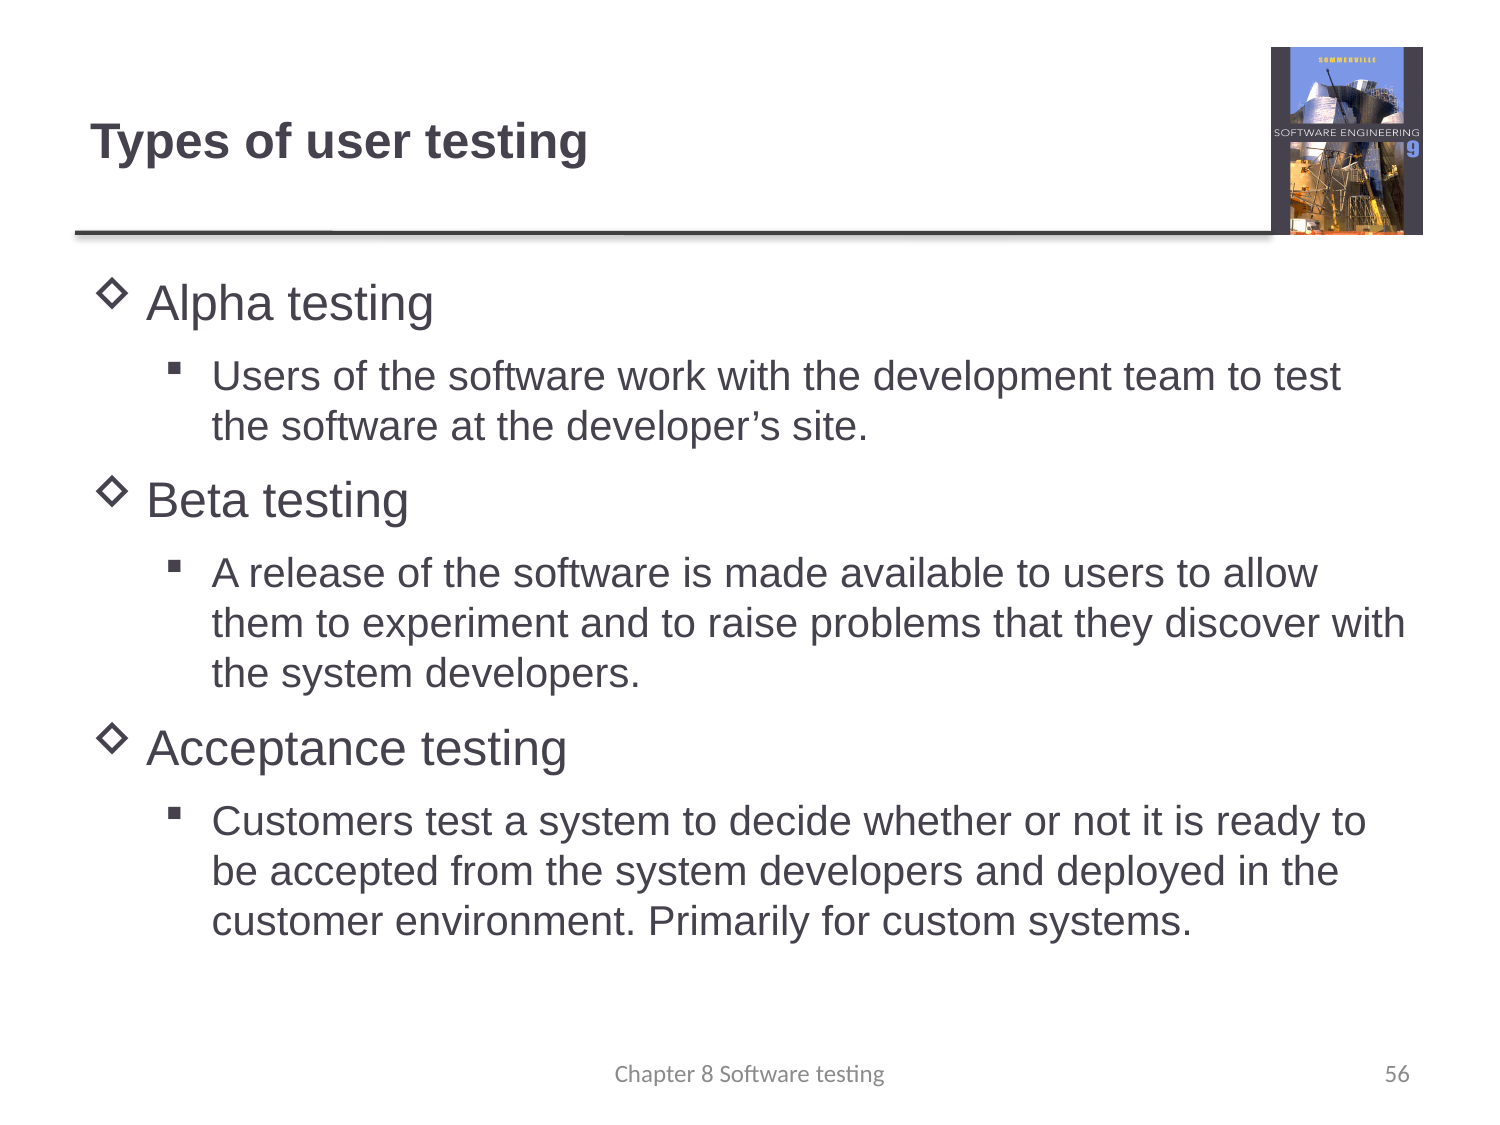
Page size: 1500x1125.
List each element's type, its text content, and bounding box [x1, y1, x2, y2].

picture [1272, 47, 1423, 235]
title Types of user testing [74, 44, 1272, 233]
footer Chapter 8 Software testing [512, 1042, 988, 1103]
list Alpha testing Users of the software work with the development team to test the software at the developer’s site. Beta testing A release of the software is made available to users to allow them to experiment and to raise problems that they discover with the system developers. Acceptance testing Customers test a system to decide whether or not it is ready to be accepted from the system developers and deployed in the customer environment. Primarily for custom systems. [75, 262, 1425, 1005]
slide_number 56 [1074, 1042, 1425, 1103]
